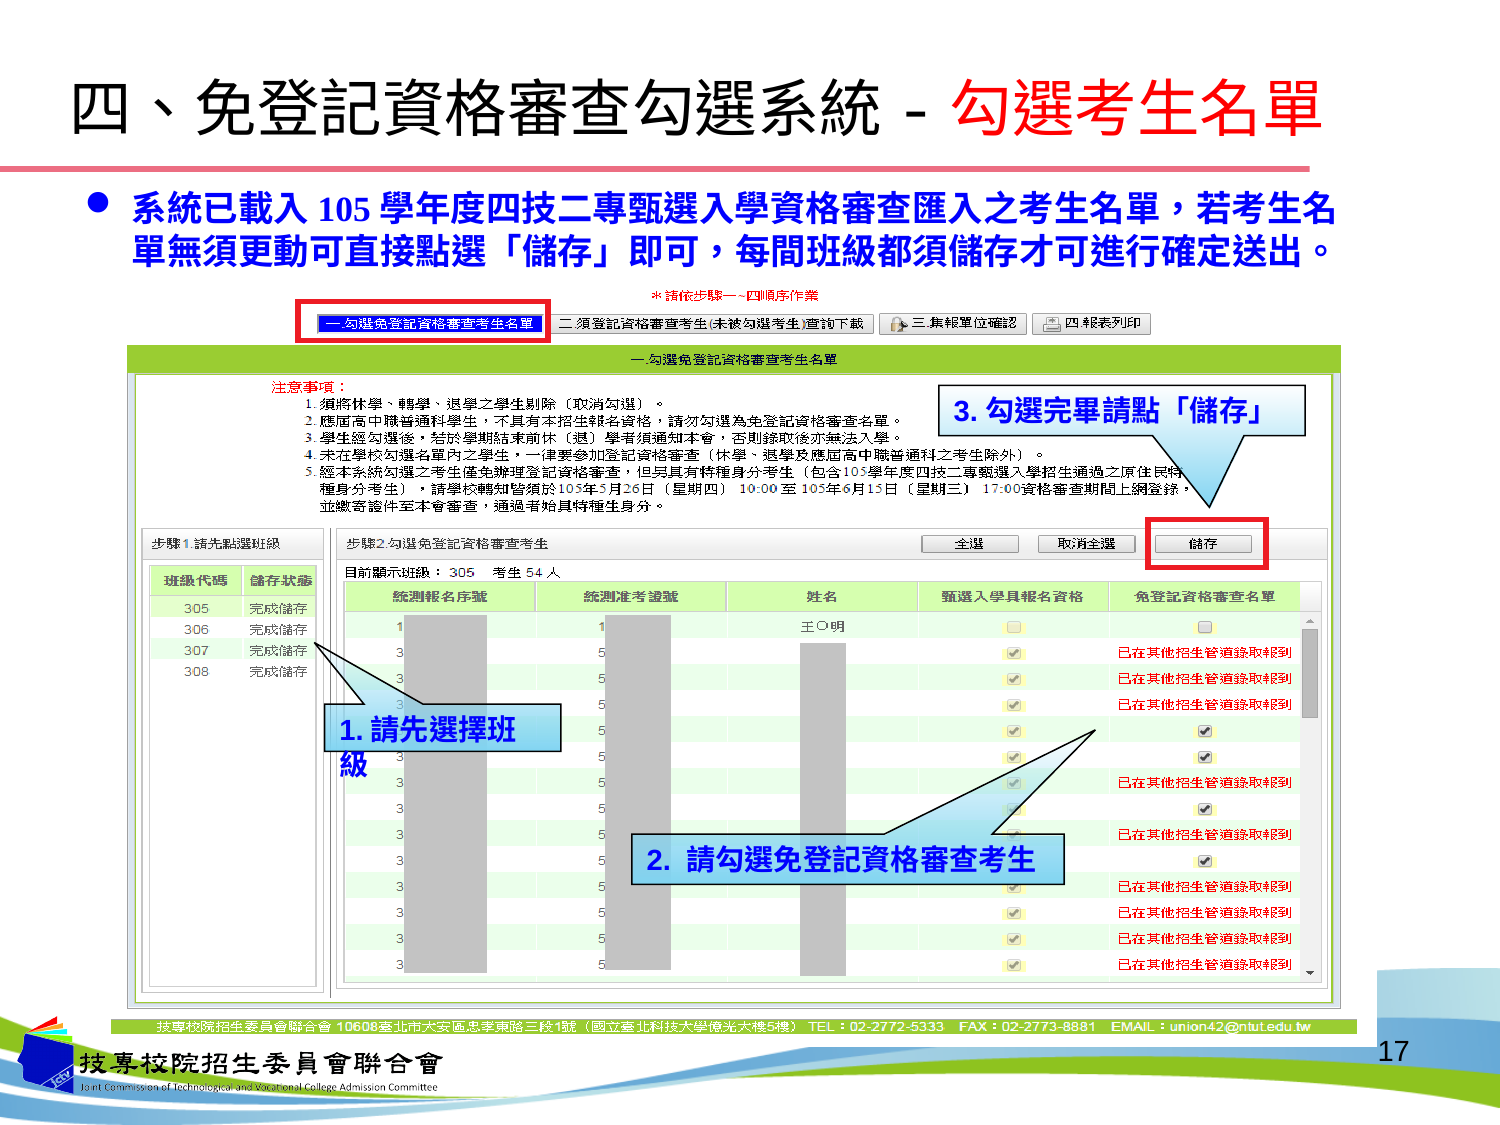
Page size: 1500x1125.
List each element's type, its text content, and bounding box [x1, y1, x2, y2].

picture [0, 283, 1500, 1125]
text_box 系統已載入105學年度四技二專甄選入學資格審查匯入之考生名單，若考生名單無須更動可直接點選「儲存」即可，每間班級都須儲存才可進行確定送出。 [70, 178, 1376, 279]
text_box 四、免登記資格審查勾選系統-勾選考生名單 [55, 54, 1406, 159]
slide_number 17 [1074, 1024, 1426, 1103]
